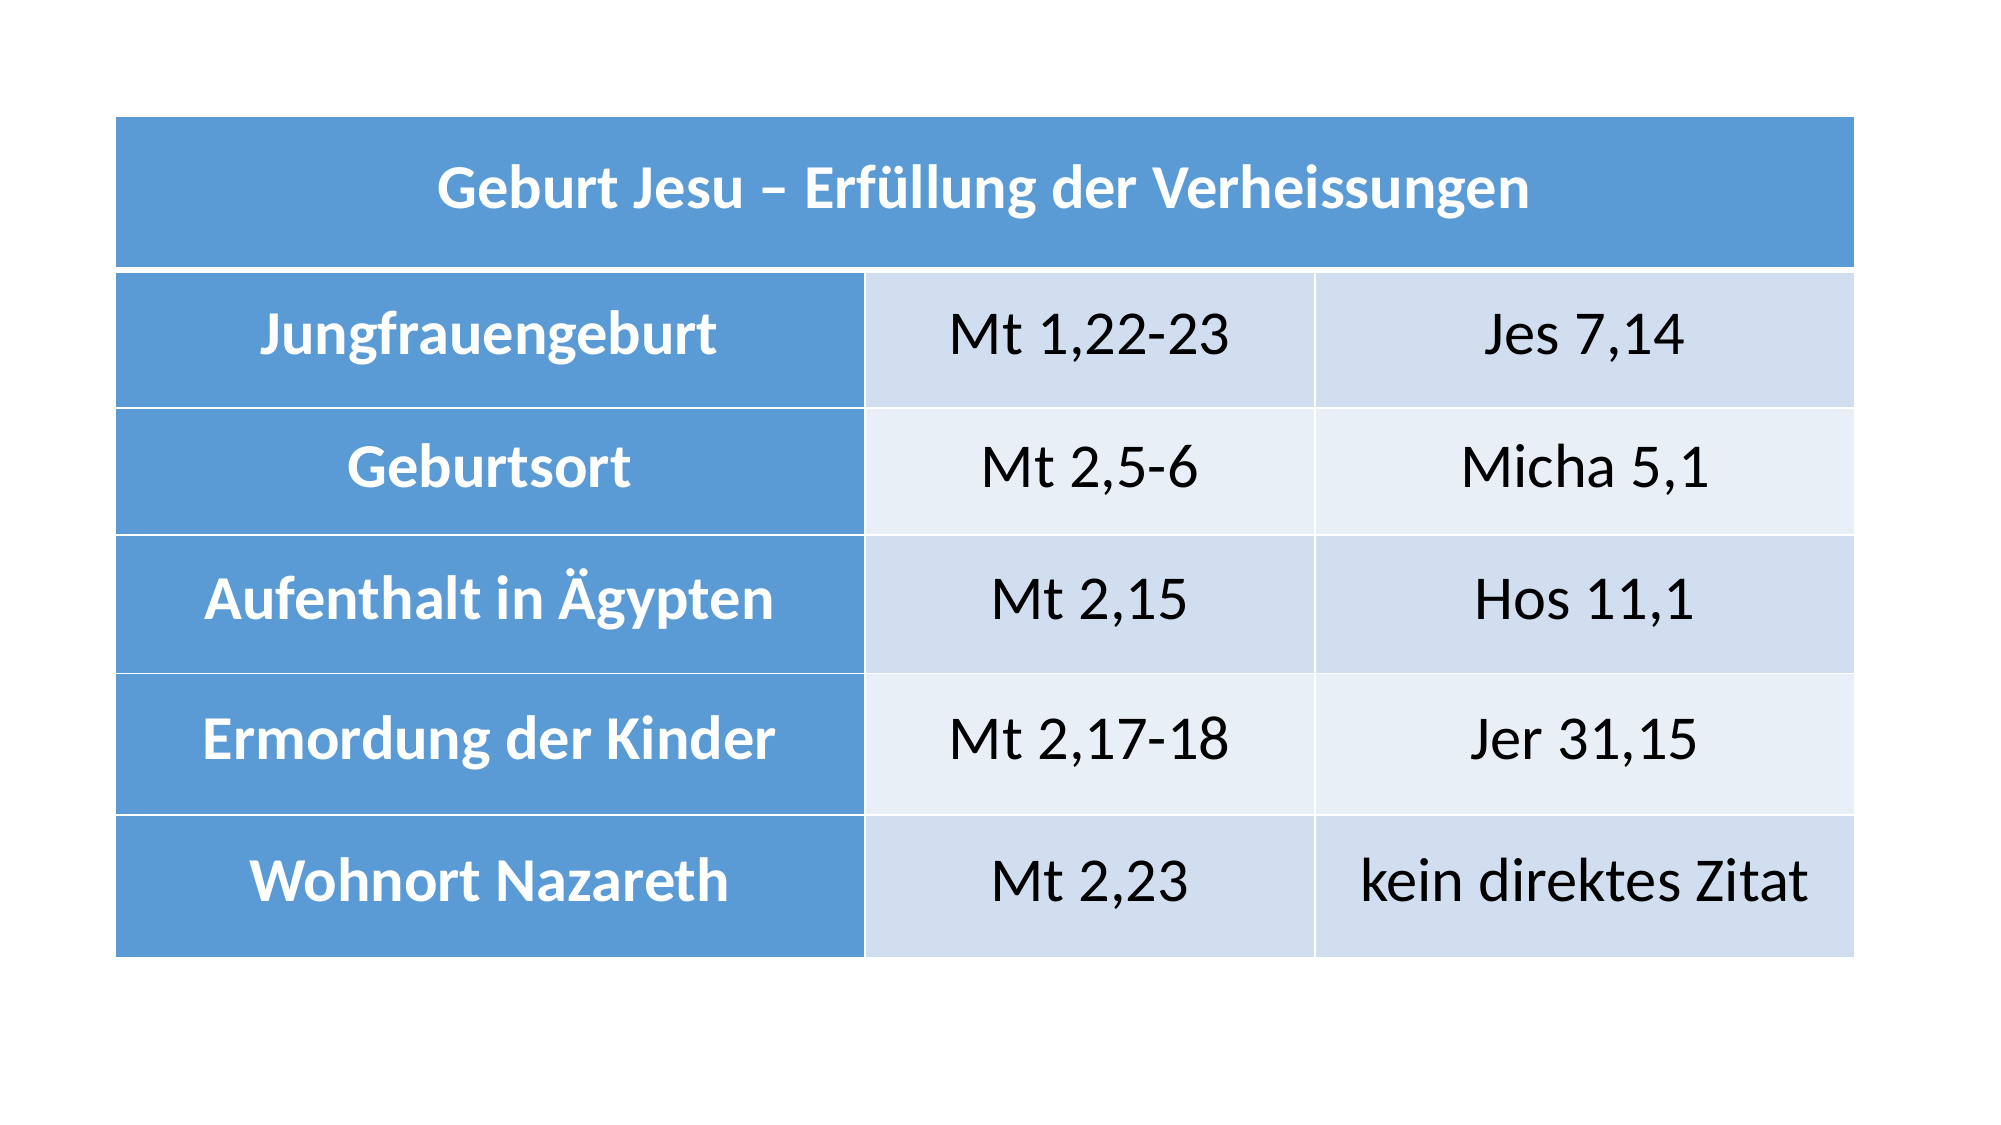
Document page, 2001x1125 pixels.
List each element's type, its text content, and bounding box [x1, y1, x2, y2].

table_cell Mt 2,5-6 [866, 409, 1314, 534]
table_cell Mt 2,15 [866, 536, 1314, 673]
table_cell Jer 31,15 [1316, 674, 1854, 814]
table_cell Hos 11,1 [1316, 536, 1854, 673]
table_cell Mt 1,22-23 [866, 273, 1314, 407]
table_cell Aufenthalt in Ägypten [116, 536, 864, 673]
table_cell Wohnort Nazareth [116, 816, 864, 957]
table_header Geburt Jesu – Erfüllung der Verheissungen [116, 117, 1854, 267]
table_cell Mt 2,23 [866, 816, 1314, 957]
table_cell Ermordung der Kinder [116, 674, 864, 814]
table_cell Geburtsort [116, 409, 864, 534]
table_cell Jungfrauengeburt [116, 273, 864, 407]
table_cell kein direktes Zitat [1316, 816, 1854, 957]
table_cell Mt 2,17-18 [866, 674, 1314, 814]
table_cell Jes 7,14 [1316, 273, 1854, 407]
table_cell Micha 5,1 [1316, 409, 1854, 534]
